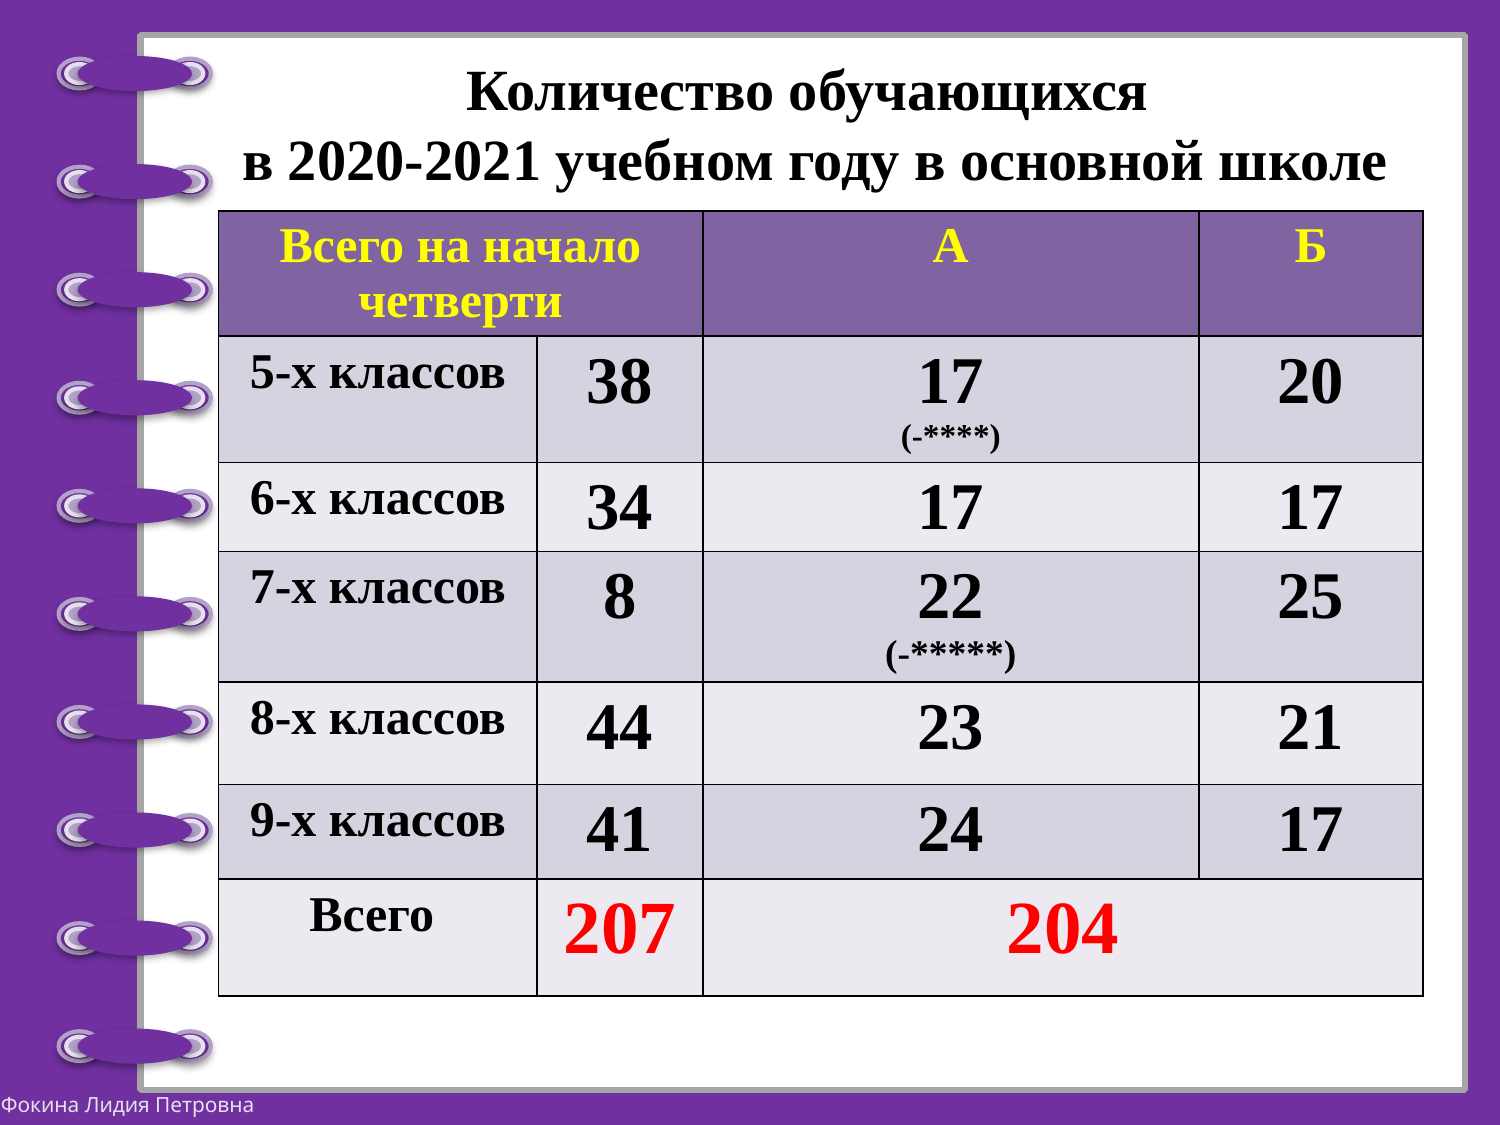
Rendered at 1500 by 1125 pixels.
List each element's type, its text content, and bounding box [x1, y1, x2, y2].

table_cell 21 [1200, 683, 1422, 784]
table_cell Всего [219, 880, 536, 995]
table_cell 23 [704, 683, 1198, 784]
table_cell 20 [1200, 337, 1422, 462]
table_cell 207 [538, 880, 702, 995]
table_cell 6-х классов [219, 463, 536, 551]
table_cell 34 [538, 463, 702, 551]
table_cell 41 [538, 785, 702, 878]
title Количество обучающихся в 2020-2021 учебном году в основной школе [171, 45, 1459, 233]
table_cell 38 [538, 337, 702, 462]
table_cell 17 [704, 463, 1198, 551]
table_cell 204 [704, 880, 1422, 995]
table_cell 24 [704, 785, 1198, 878]
table_header Всего на начало четверти [219, 212, 702, 335]
table_cell 44 [538, 683, 702, 784]
table_cell 8-х классов [219, 683, 536, 784]
table_cell 17 [1200, 463, 1422, 551]
table_cell 25 [1200, 552, 1422, 681]
table_cell 8 [538, 552, 702, 681]
table_cell 17 (-****) [704, 337, 1198, 462]
table_cell 9-х классов [219, 785, 536, 878]
table_header А [704, 212, 1198, 335]
table_cell 5-х классов [219, 337, 536, 462]
table_cell 22 (-*****) [704, 552, 1198, 681]
table_header Б [1200, 212, 1422, 335]
table_cell 17 [1200, 785, 1422, 878]
table_cell 7-х классов [219, 552, 536, 681]
